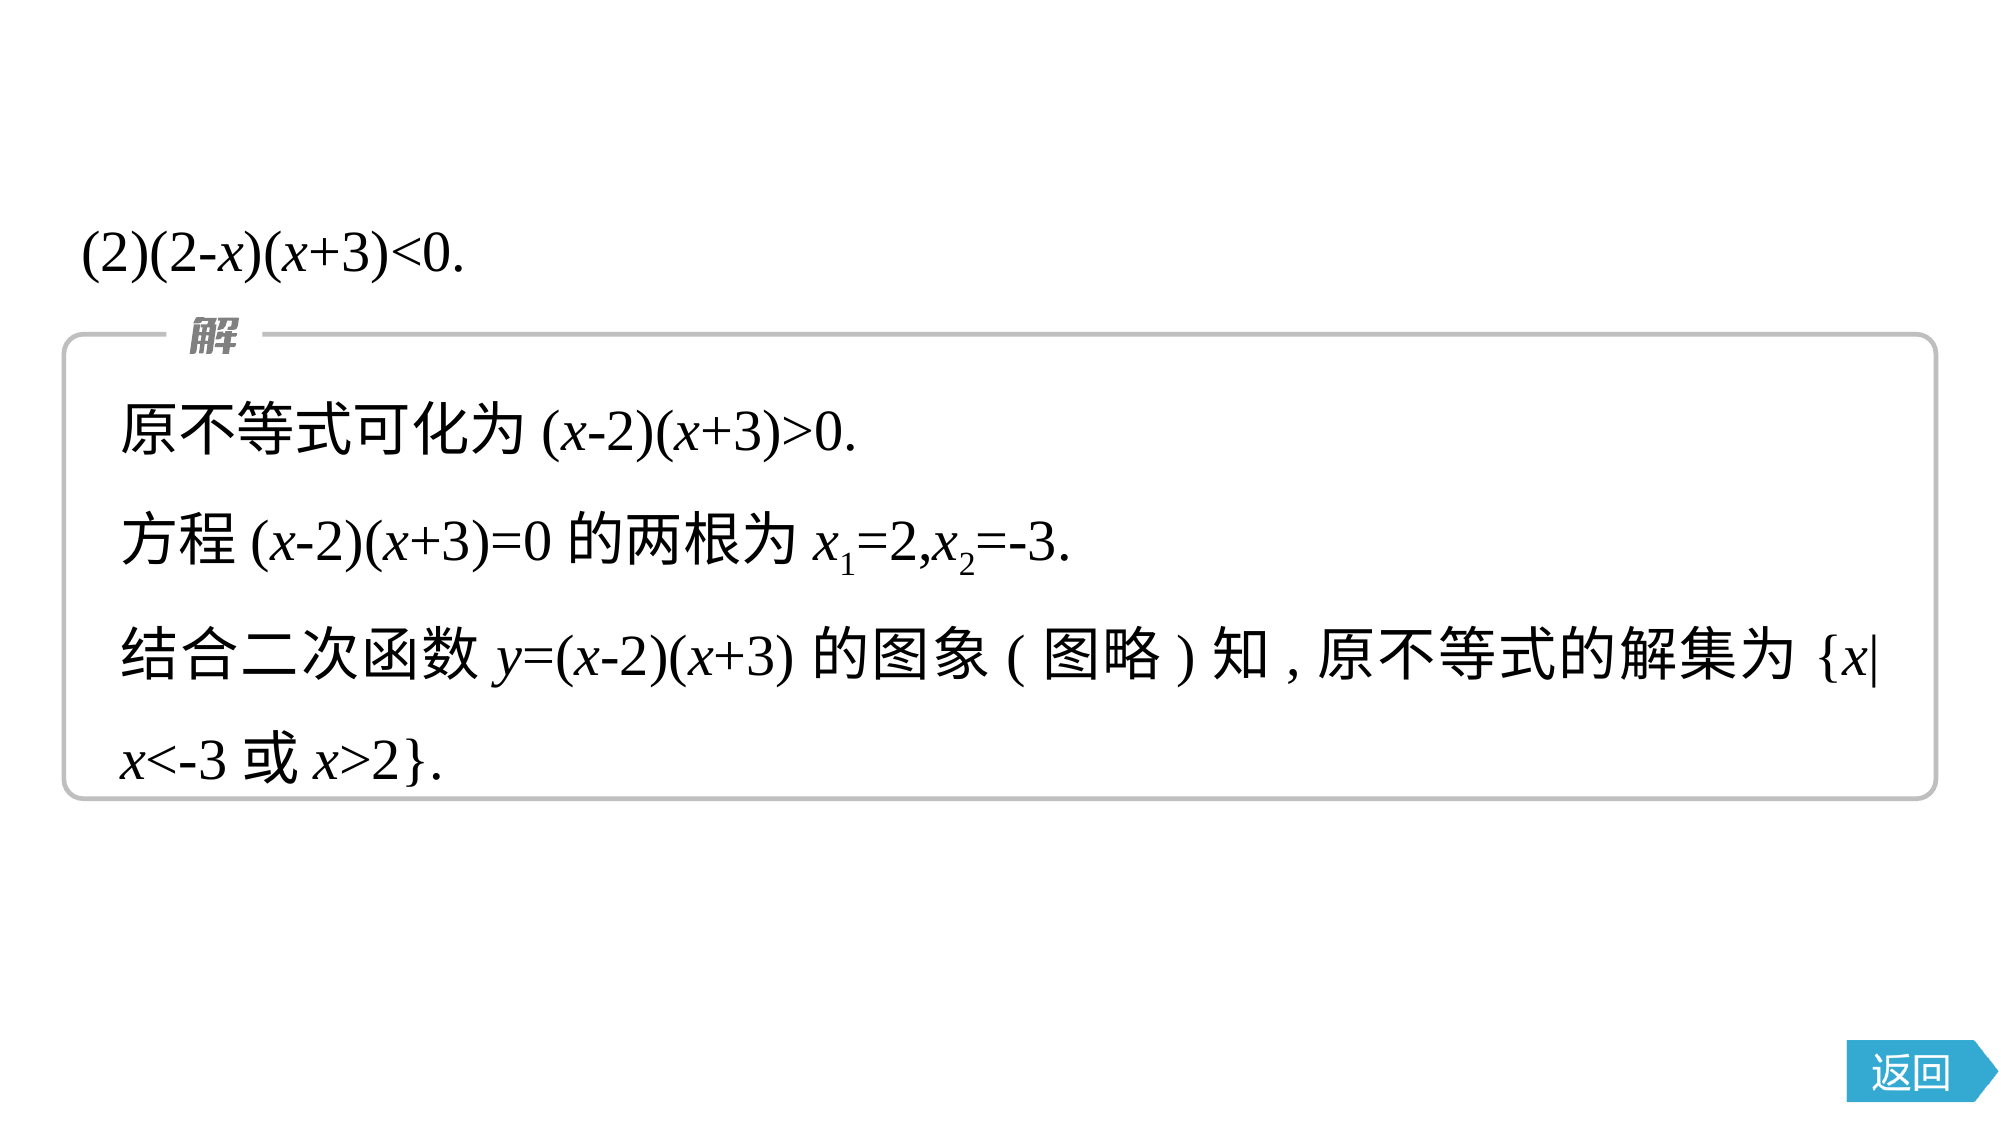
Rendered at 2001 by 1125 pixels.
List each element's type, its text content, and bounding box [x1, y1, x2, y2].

text_box (2)(2-x)(x+3)<0. [66, 170, 1927, 291]
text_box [63, 315, 1936, 799]
picture [1843, 1037, 2000, 1104]
